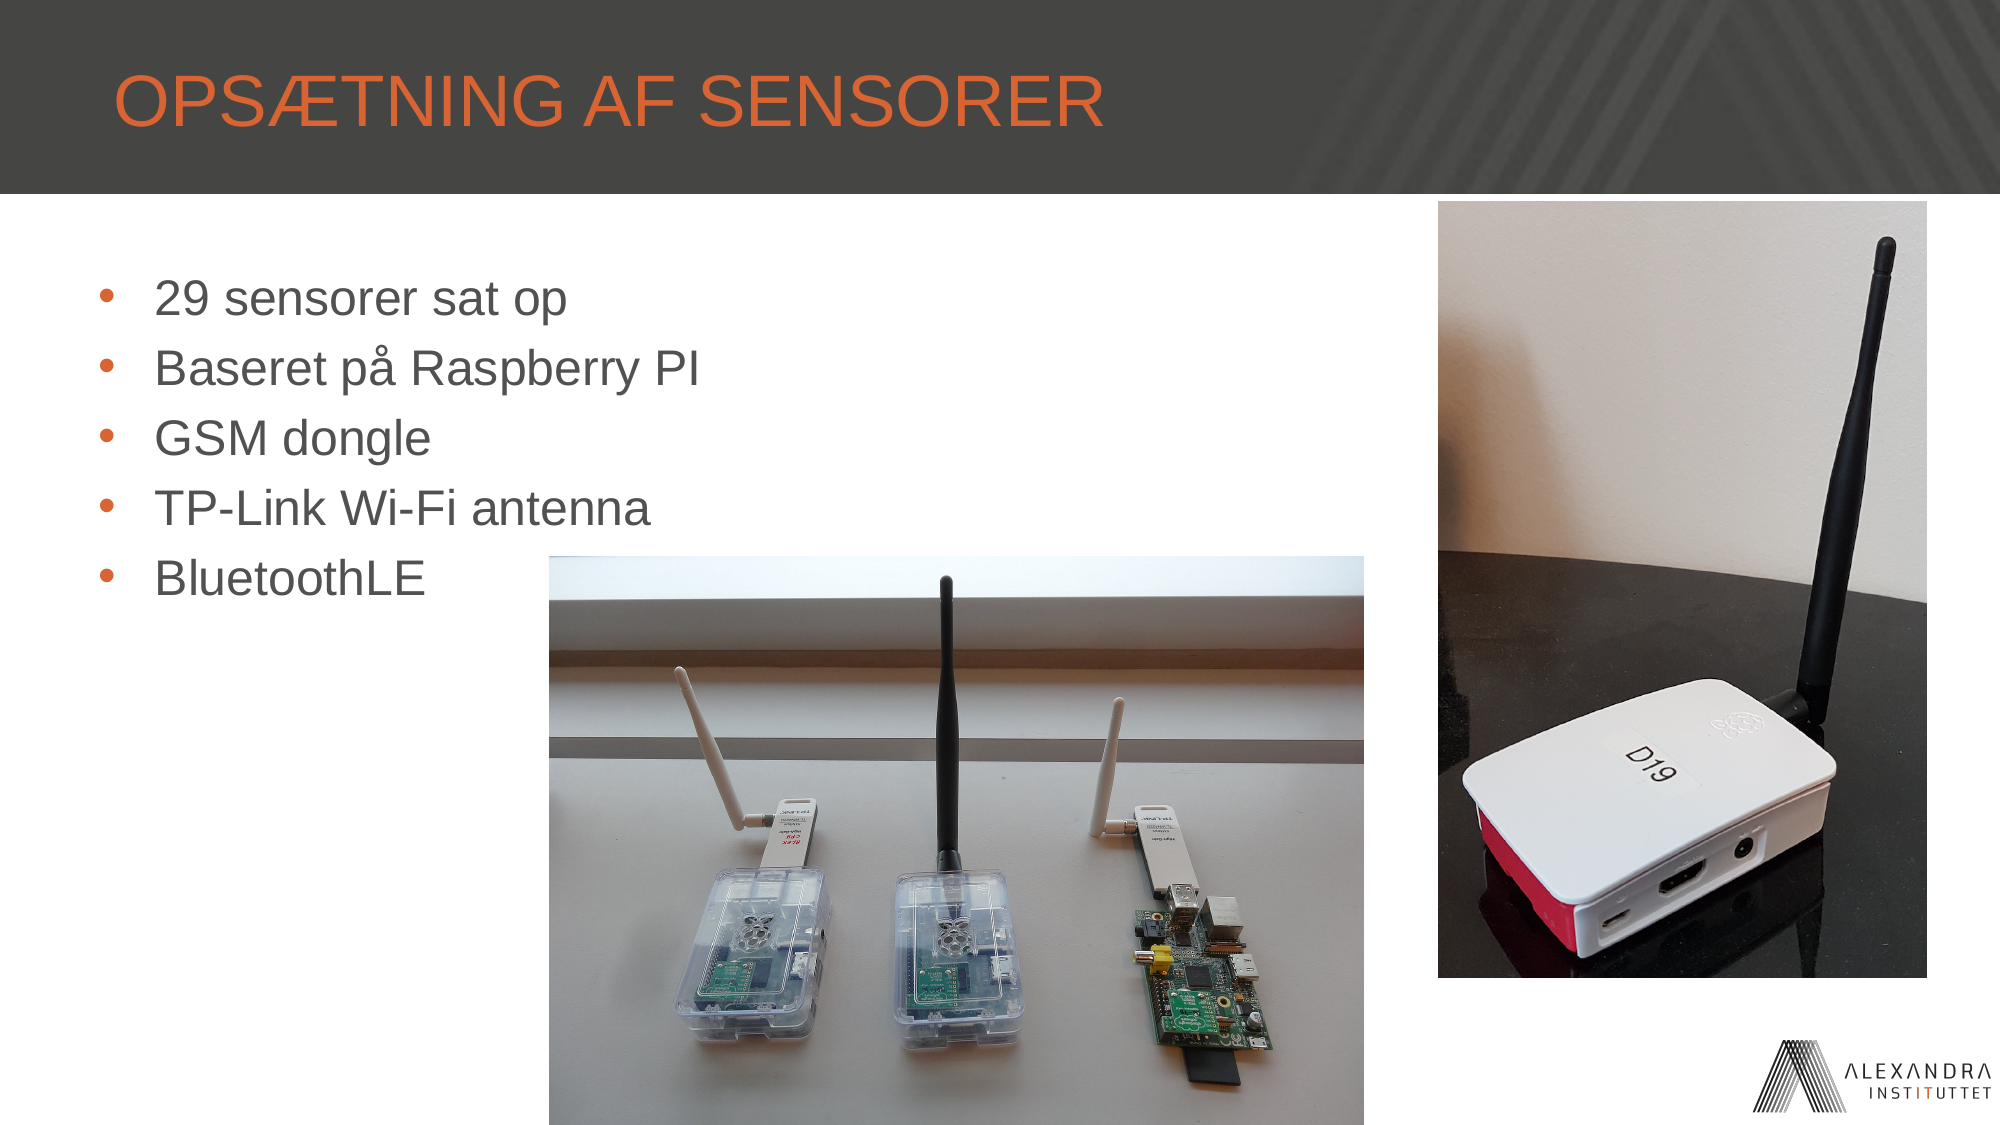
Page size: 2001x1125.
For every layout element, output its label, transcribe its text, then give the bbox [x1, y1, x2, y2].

list 29 sensorer sat op Baseret på Raspberry PI GSM dongle TP-Link Wi-Fi antenna BluetoothLE [98, 265, 1198, 945]
title Opsætning af sensorer [98, 45, 1899, 149]
picture [1438, 200, 1927, 979]
picture [1751, 1035, 1995, 1125]
picture [548, 555, 1364, 1125]
picture [0, 0, 2000, 194]
